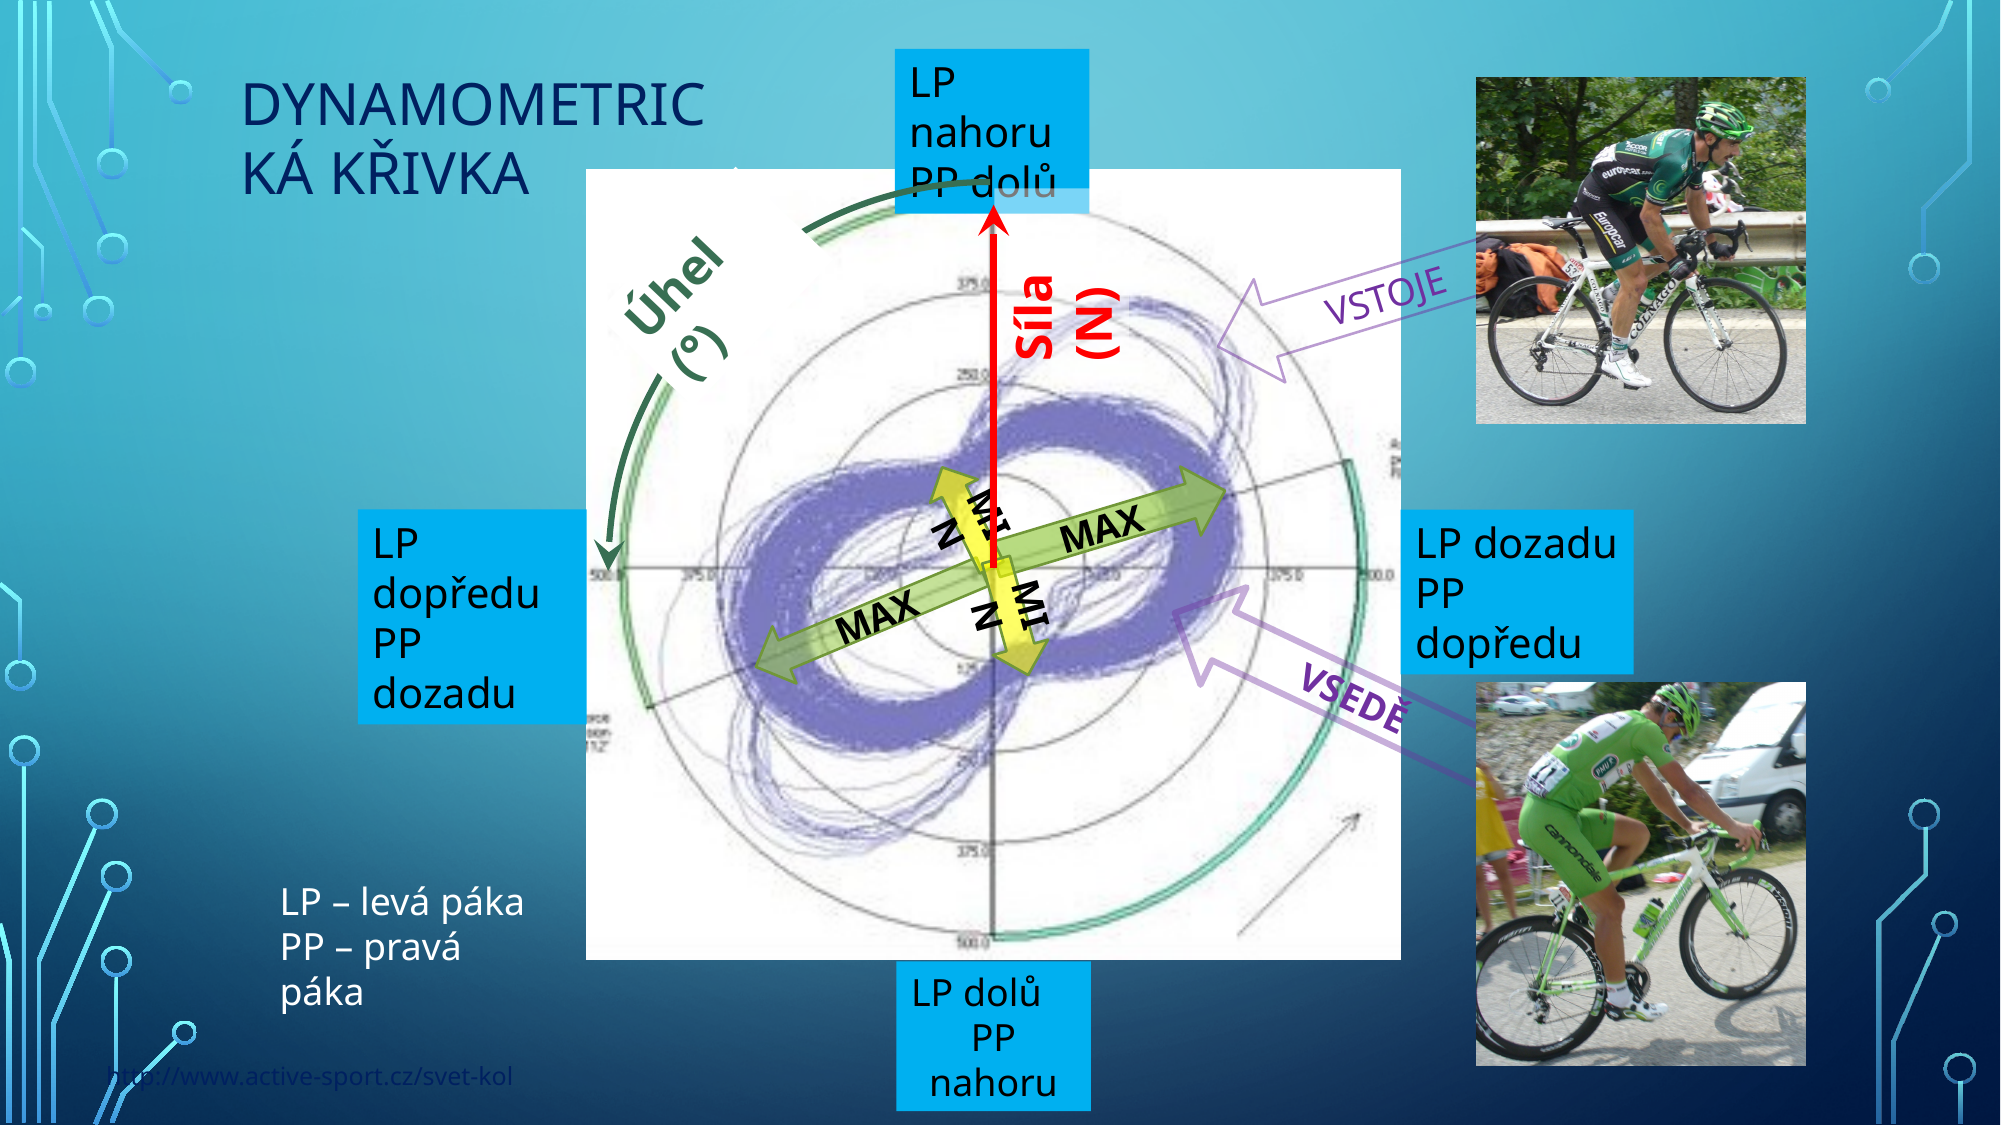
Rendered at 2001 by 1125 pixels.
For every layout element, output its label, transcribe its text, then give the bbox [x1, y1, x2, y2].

text_box VSTOJE [1401, 238, 1475, 321]
text_box LP dozadu PP dopředu [1401, 509, 1634, 675]
text_box http://www.active-sport.cz/svet-kol [91, 1053, 529, 1099]
text_box LP dolů PP nahoru [896, 961, 1091, 1112]
text_box LP nahoru PP dolů [894, 48, 1090, 169]
text_box dynamometrická křivka [226, 59, 750, 214]
picture [927, 170, 931, 180]
picture [1475, 77, 1806, 424]
picture [1475, 682, 1806, 1067]
text_box VSEDĚ [1401, 688, 1475, 787]
text_box LP dopředu PP dozadu [357, 509, 586, 725]
picture [586, 169, 1401, 961]
text_box LP – levá páka PP – pravá páka [264, 870, 564, 1020]
